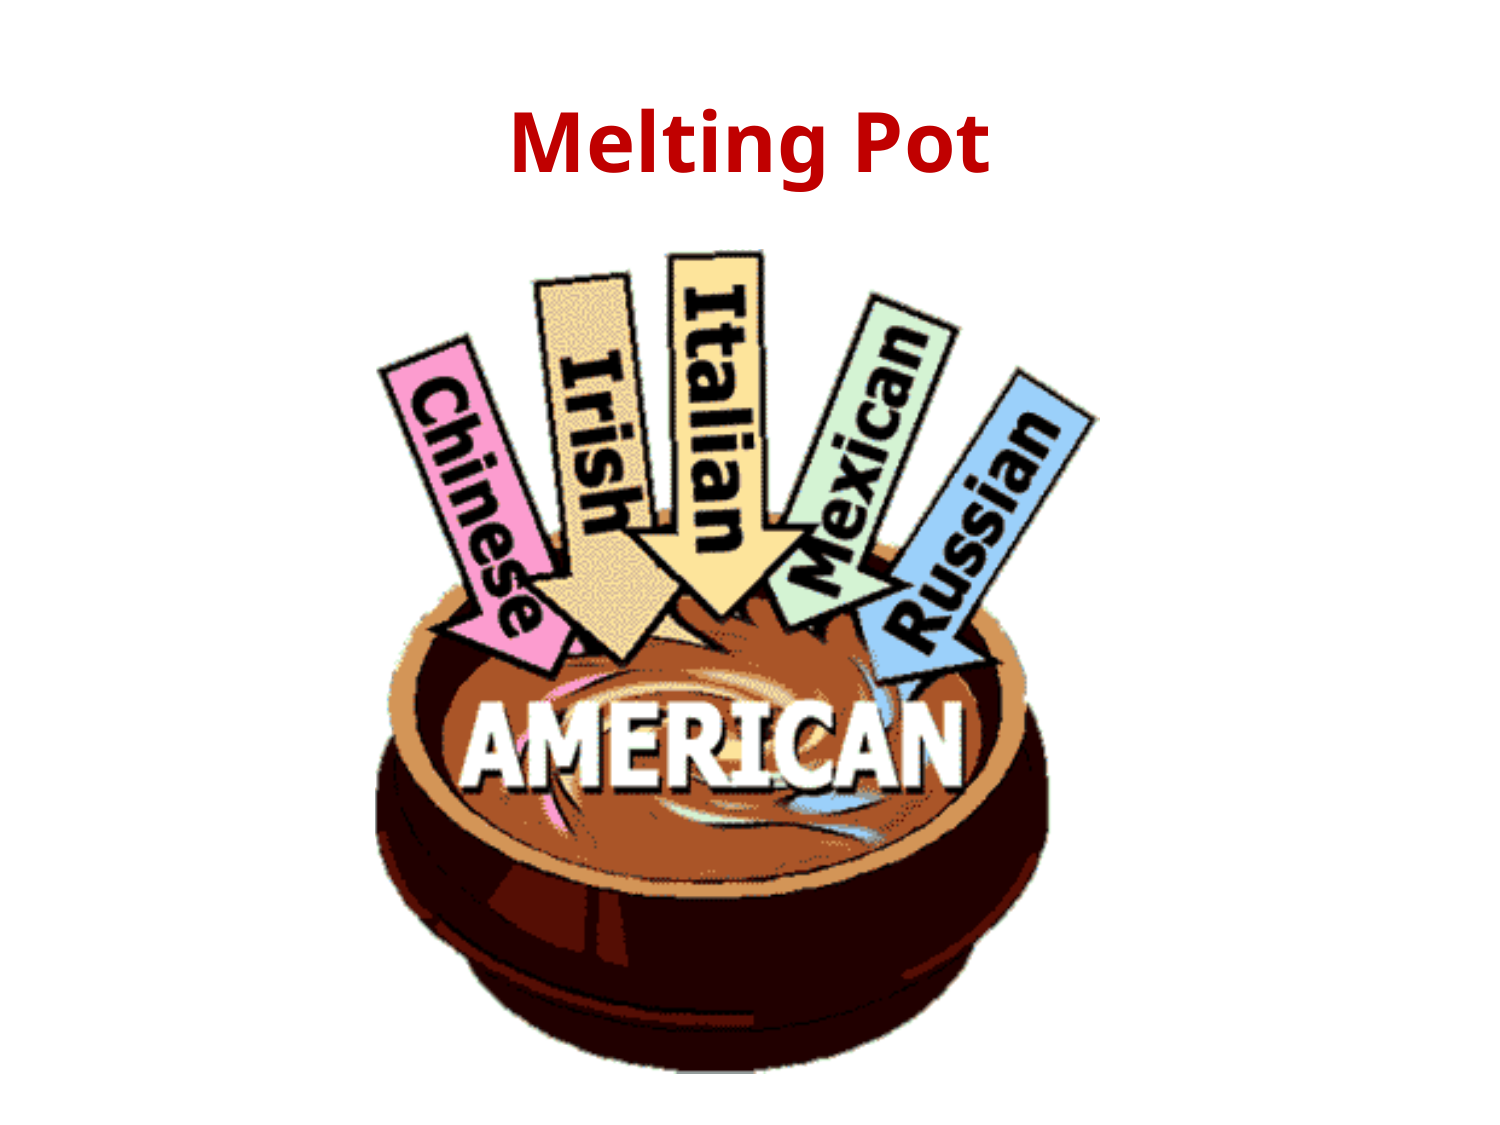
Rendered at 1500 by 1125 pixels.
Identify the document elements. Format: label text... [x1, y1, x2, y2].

picture [374, 249, 1101, 1075]
title Melting Pot [75, 45, 1425, 233]
